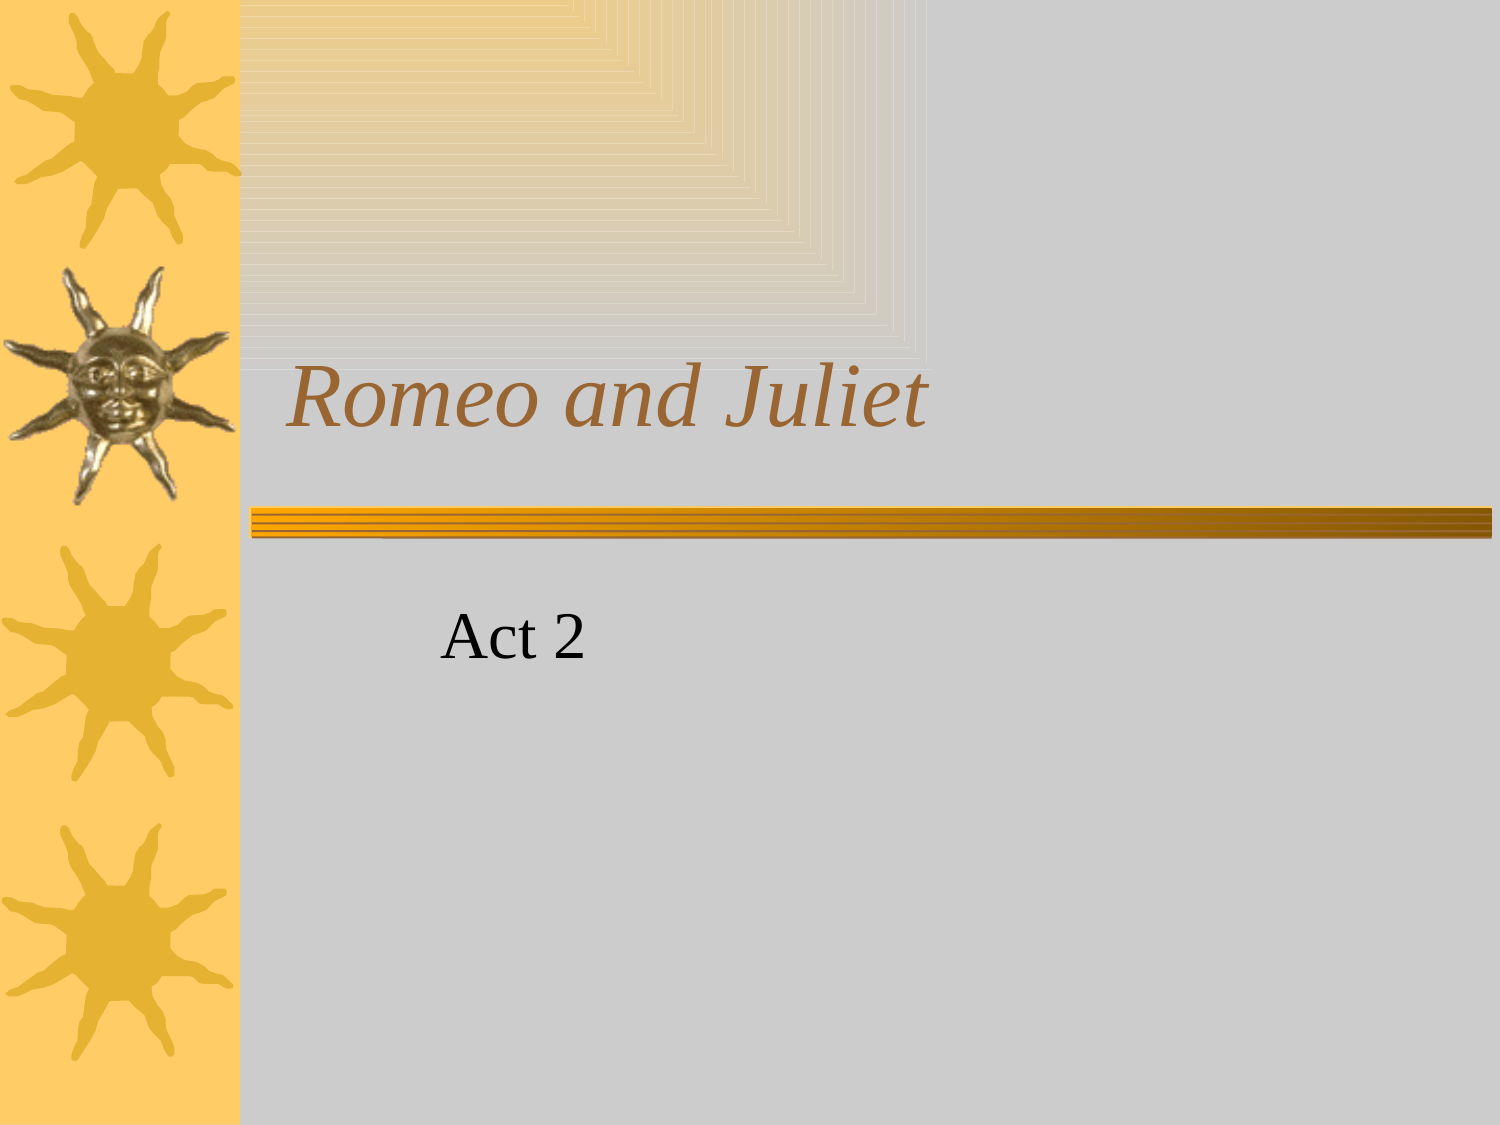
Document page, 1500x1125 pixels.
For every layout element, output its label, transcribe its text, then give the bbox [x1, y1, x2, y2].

picture [0, 263, 240, 510]
title Romeo and Juliet [270, 296, 1484, 485]
subtitle Act 2 [424, 583, 1476, 872]
